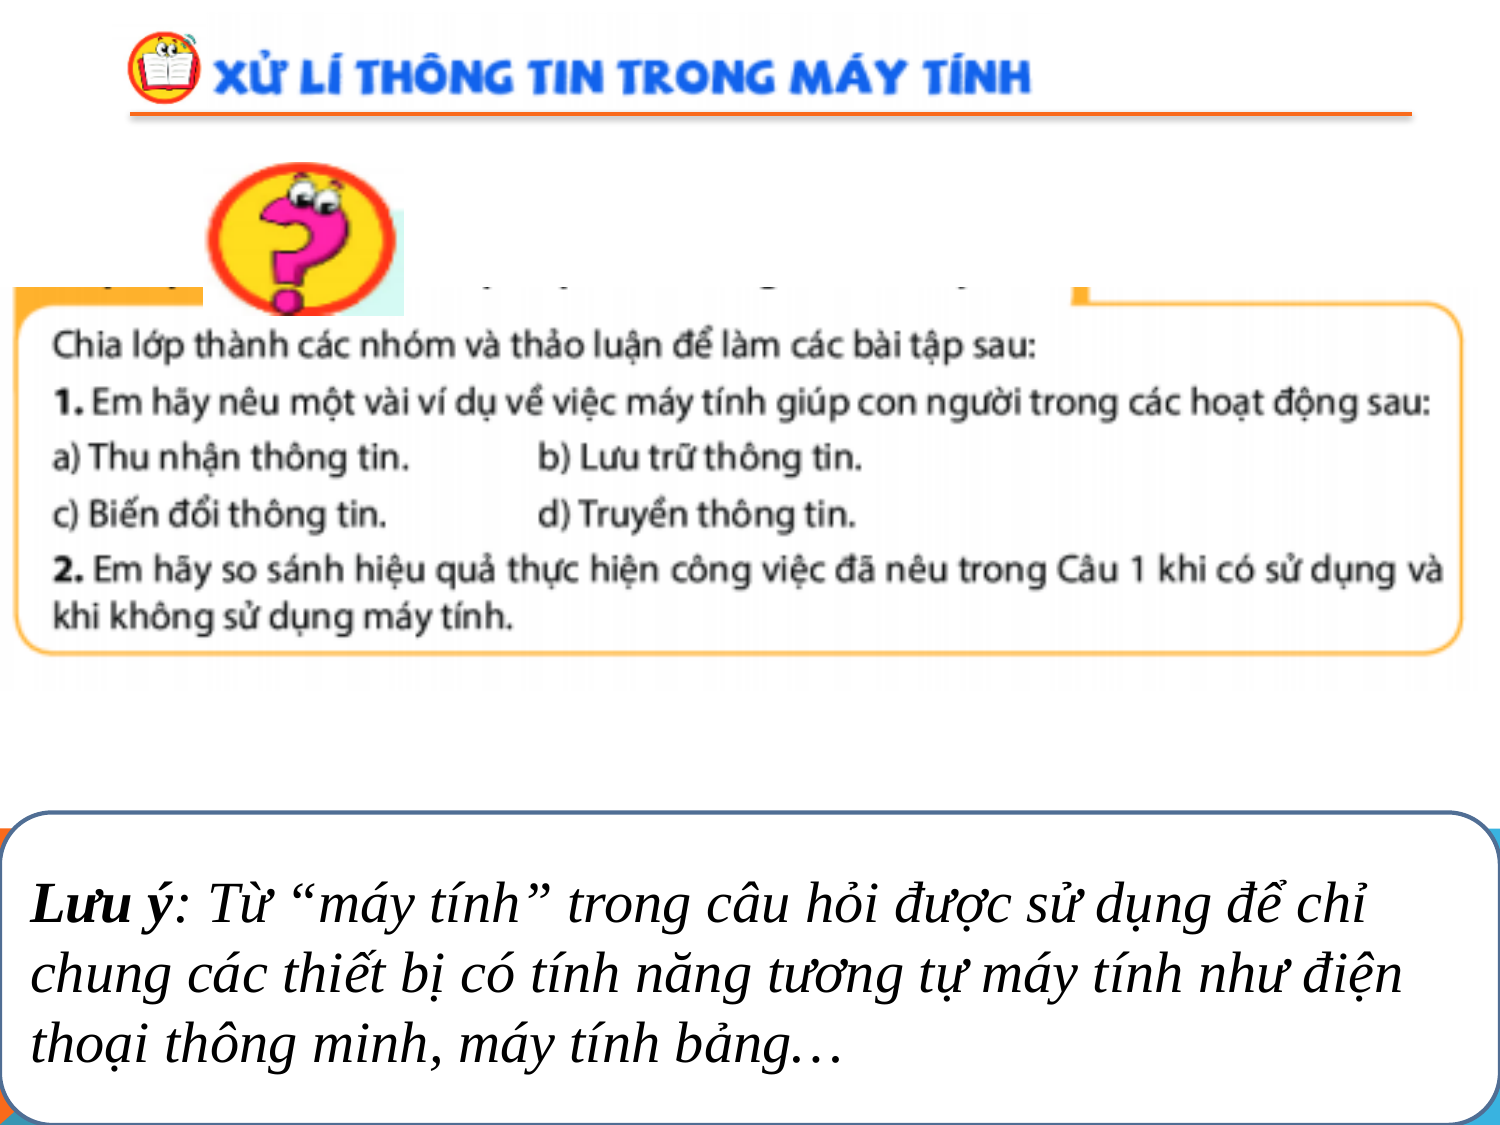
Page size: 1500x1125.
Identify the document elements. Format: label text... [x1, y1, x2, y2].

text_box Lưu ý: Từ “máy tính” trong câu hỏi được sử dụng để chỉ chung các thiết bị có tính năng tương tự máy tính như điện thoại thông minh, máy tính bảng… [0, 810, 1500, 1125]
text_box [112, 12, 1413, 115]
picture [0, 162, 1500, 691]
